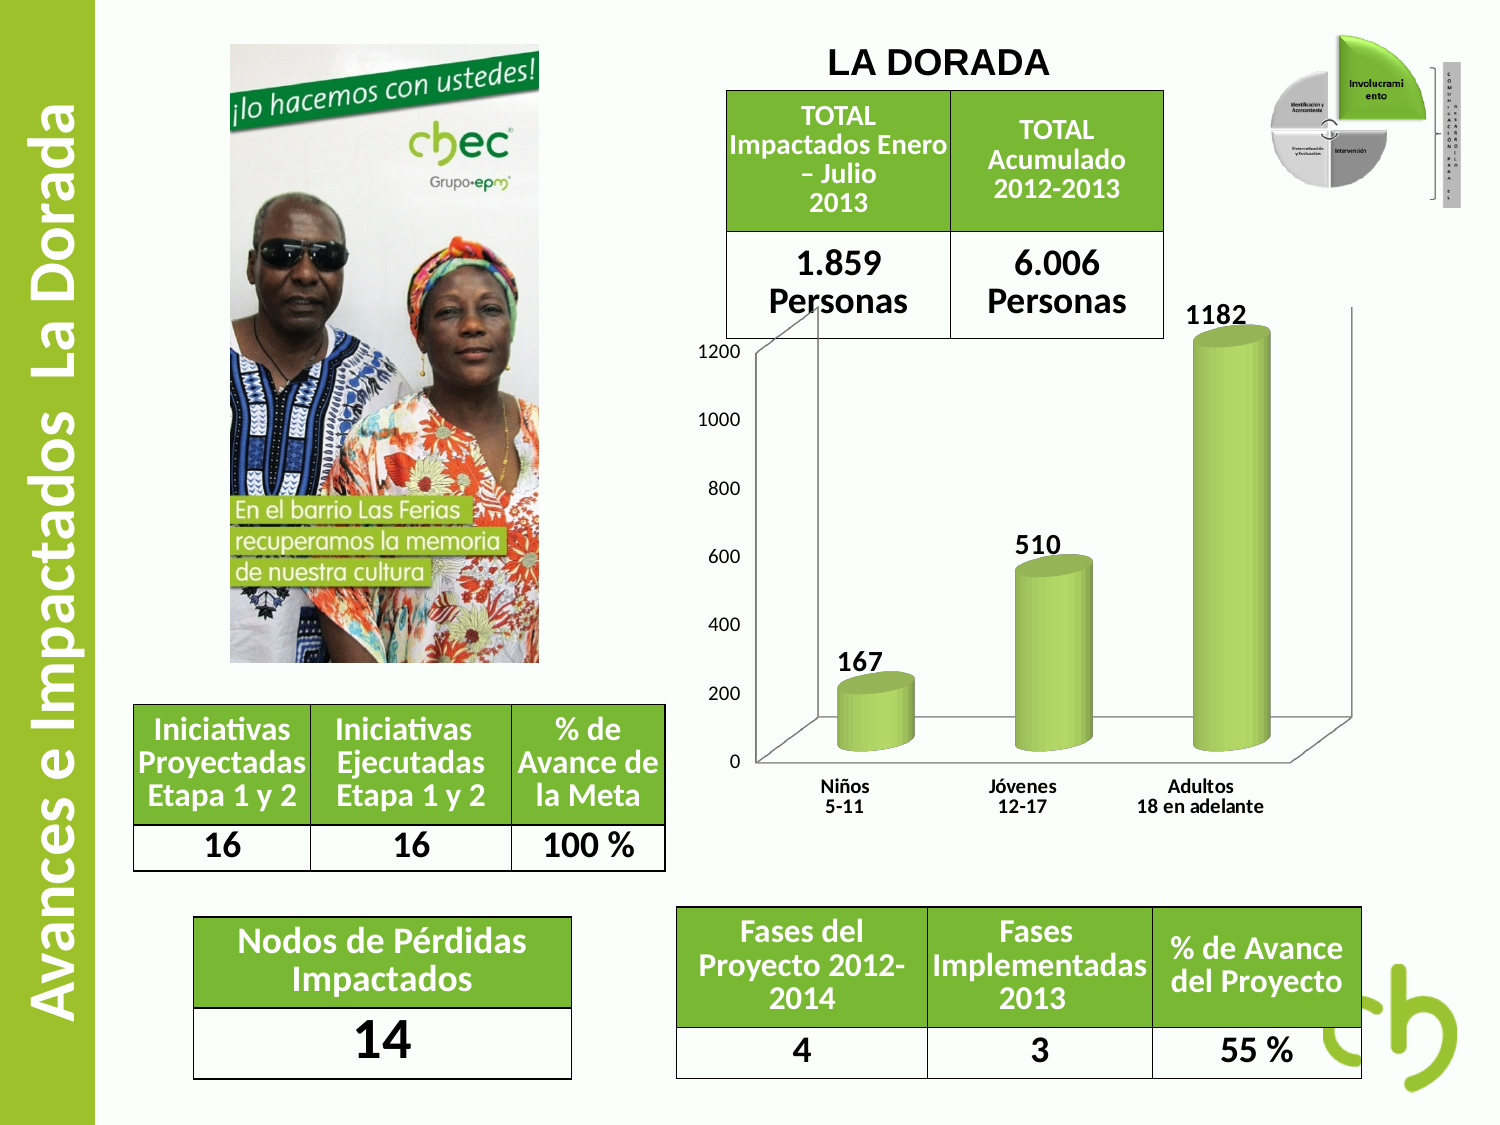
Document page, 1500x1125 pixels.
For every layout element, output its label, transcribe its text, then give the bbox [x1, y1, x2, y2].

table_header Nodos de Pérdidas Impactados [194, 918, 571, 1007]
table_header Iniciativas Proyectadas Etapa 1 y 2 [134, 705, 310, 824]
picture [1323, 964, 1459, 1093]
table_header Iniciativas Ejecutadas Etapa 1 y 2 [311, 705, 511, 824]
picture [229, 44, 540, 663]
table_header % de Avance de la Meta [512, 705, 664, 824]
table_cell 3 [928, 1028, 1152, 1078]
table_header Fases del Proyecto 2012-2014 [677, 908, 927, 1027]
table_cell 16 [134, 826, 310, 870]
table_header TOTAL Impactados Enero – Julio 2013 [727, 91, 950, 231]
picture [1269, 30, 1464, 209]
table_cell 1.859 Personas [727, 232, 950, 290]
table_header Fases Implementadas 2013 [928, 908, 1152, 1027]
chart [683, 292, 1367, 833]
table_cell 100 % [512, 826, 664, 870]
table_header TOTAL Acumulado 2012-2013 [951, 91, 1163, 231]
text_box Avances e Impactados La Dorada [0, 0, 95, 1125]
table_header % de Avance del Proyecto [1153, 908, 1361, 1027]
table_cell 6.006 Personas [951, 232, 1163, 290]
table_cell 14 [194, 1009, 571, 1078]
text_box LA DORADA [744, 30, 1134, 91]
table_cell 55 % [1153, 1028, 1361, 1078]
table_cell 4 [677, 1028, 927, 1078]
table_cell 16 [311, 826, 511, 870]
